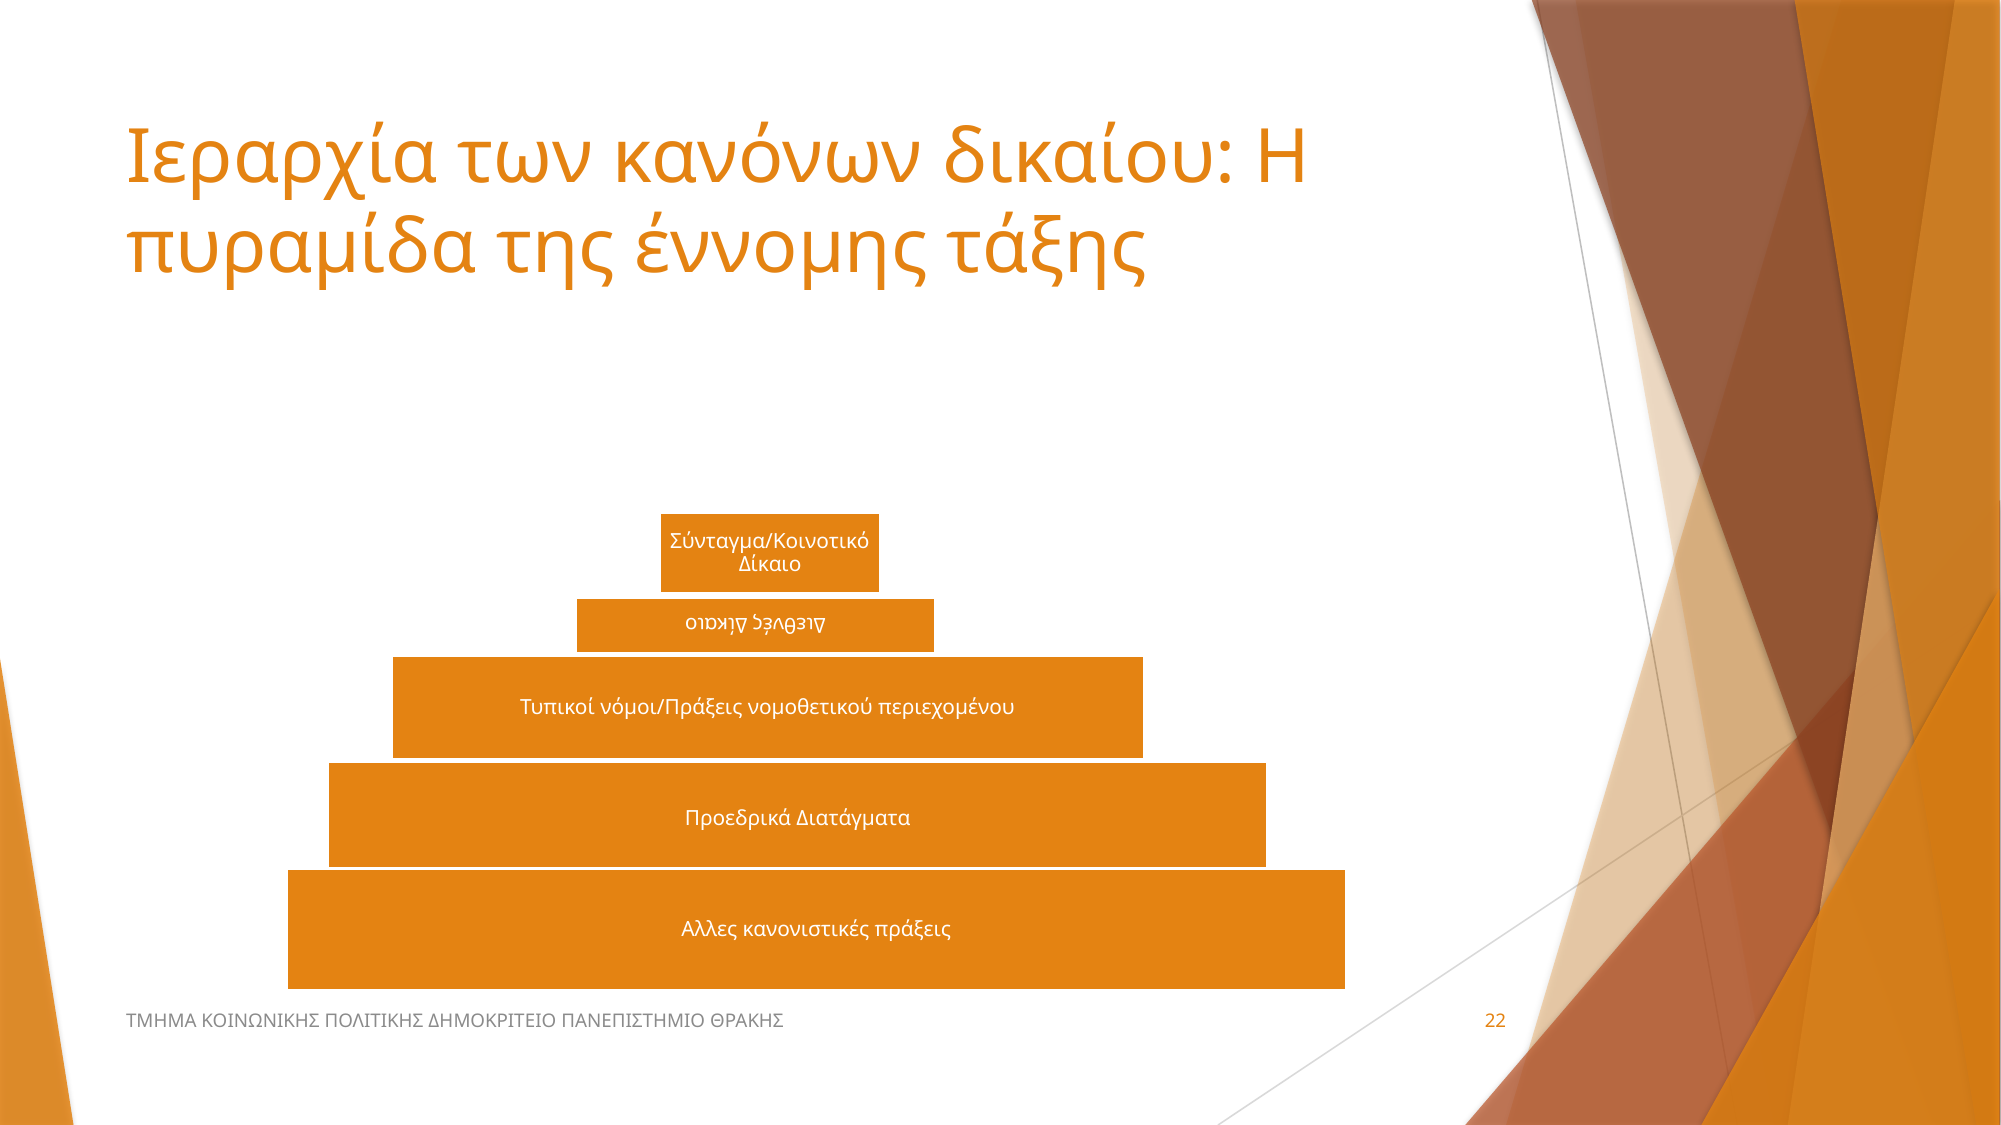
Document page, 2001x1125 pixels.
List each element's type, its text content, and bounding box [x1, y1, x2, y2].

footer ΤΜΗΜΑ ΚΟΙΝΩΝΙΚΗΣ ΠΟΛΙΤΙΚΗΣ ΔΗΜΟΚΡΙΤΕΙΟ ΠΑΝΕΠΙΣΤΗΜΙΟ ΘΡΑΚΗΣ [111, 1000, 1145, 1051]
title Ιεραρχία των κανόνων δικαίου: Η πυραμίδα της έννομης τάξης [111, 99, 1522, 317]
slide_number 22 [1409, 999, 1522, 1051]
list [110, 353, 1522, 992]
